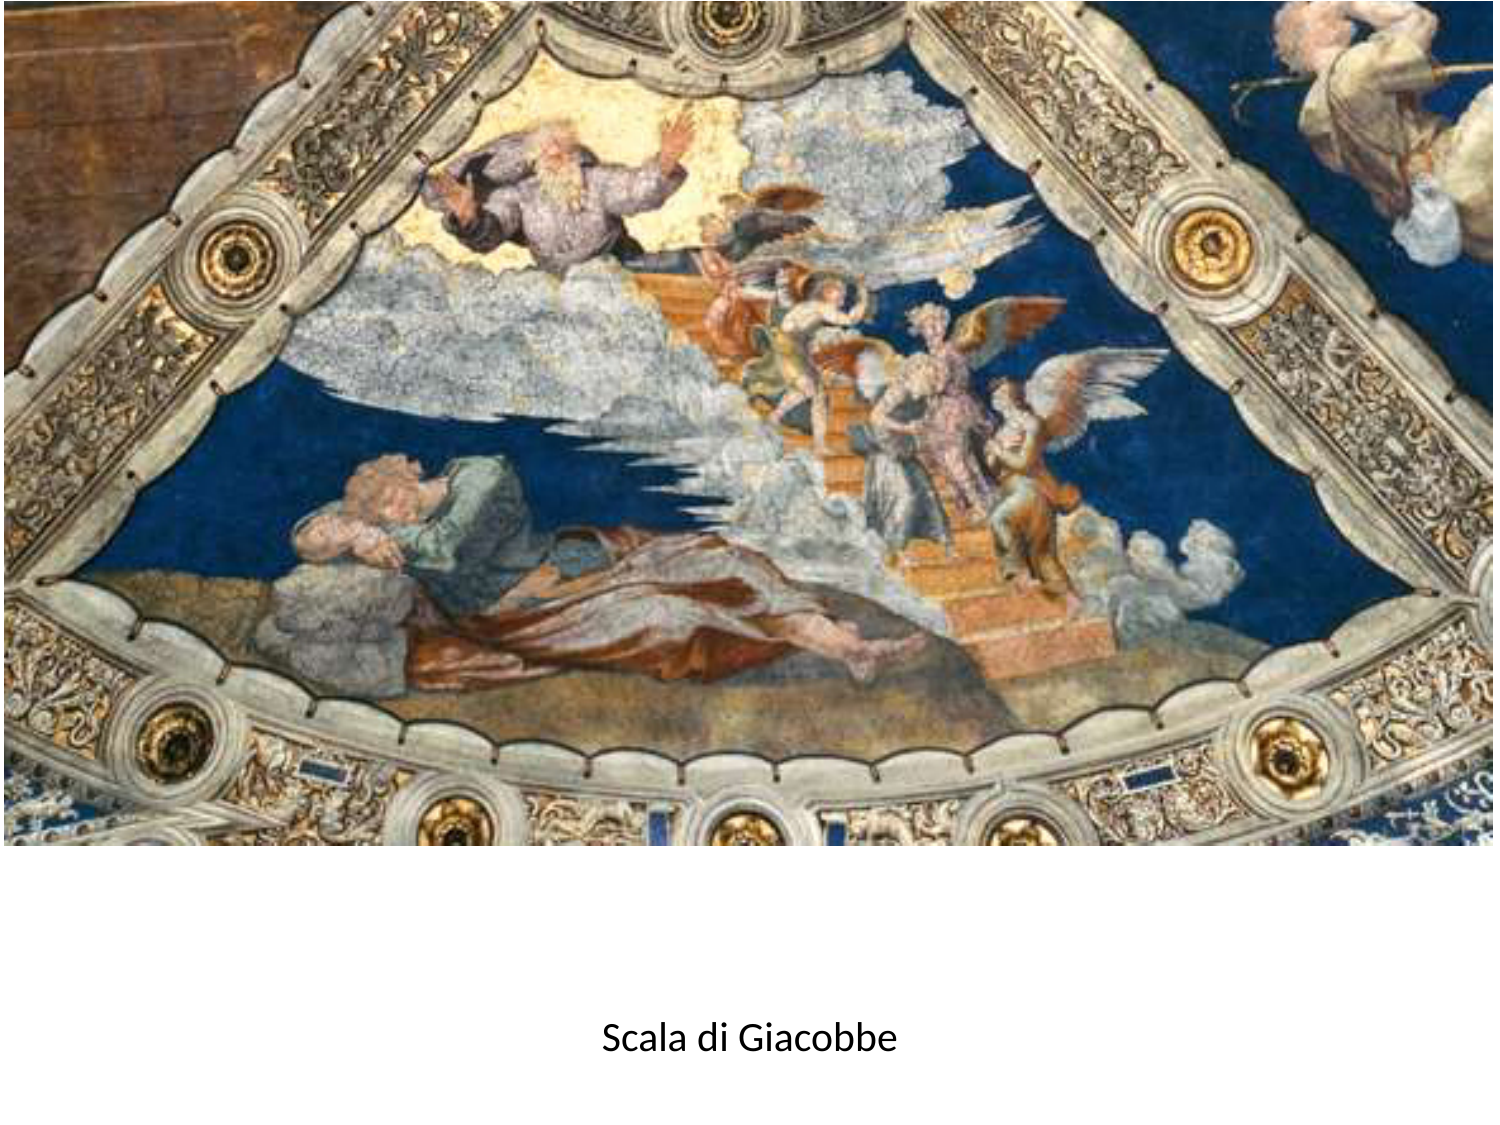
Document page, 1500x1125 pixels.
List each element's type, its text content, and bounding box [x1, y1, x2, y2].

title Scala di Giacobbe [75, 987, 1425, 1083]
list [4, 0, 1493, 847]
